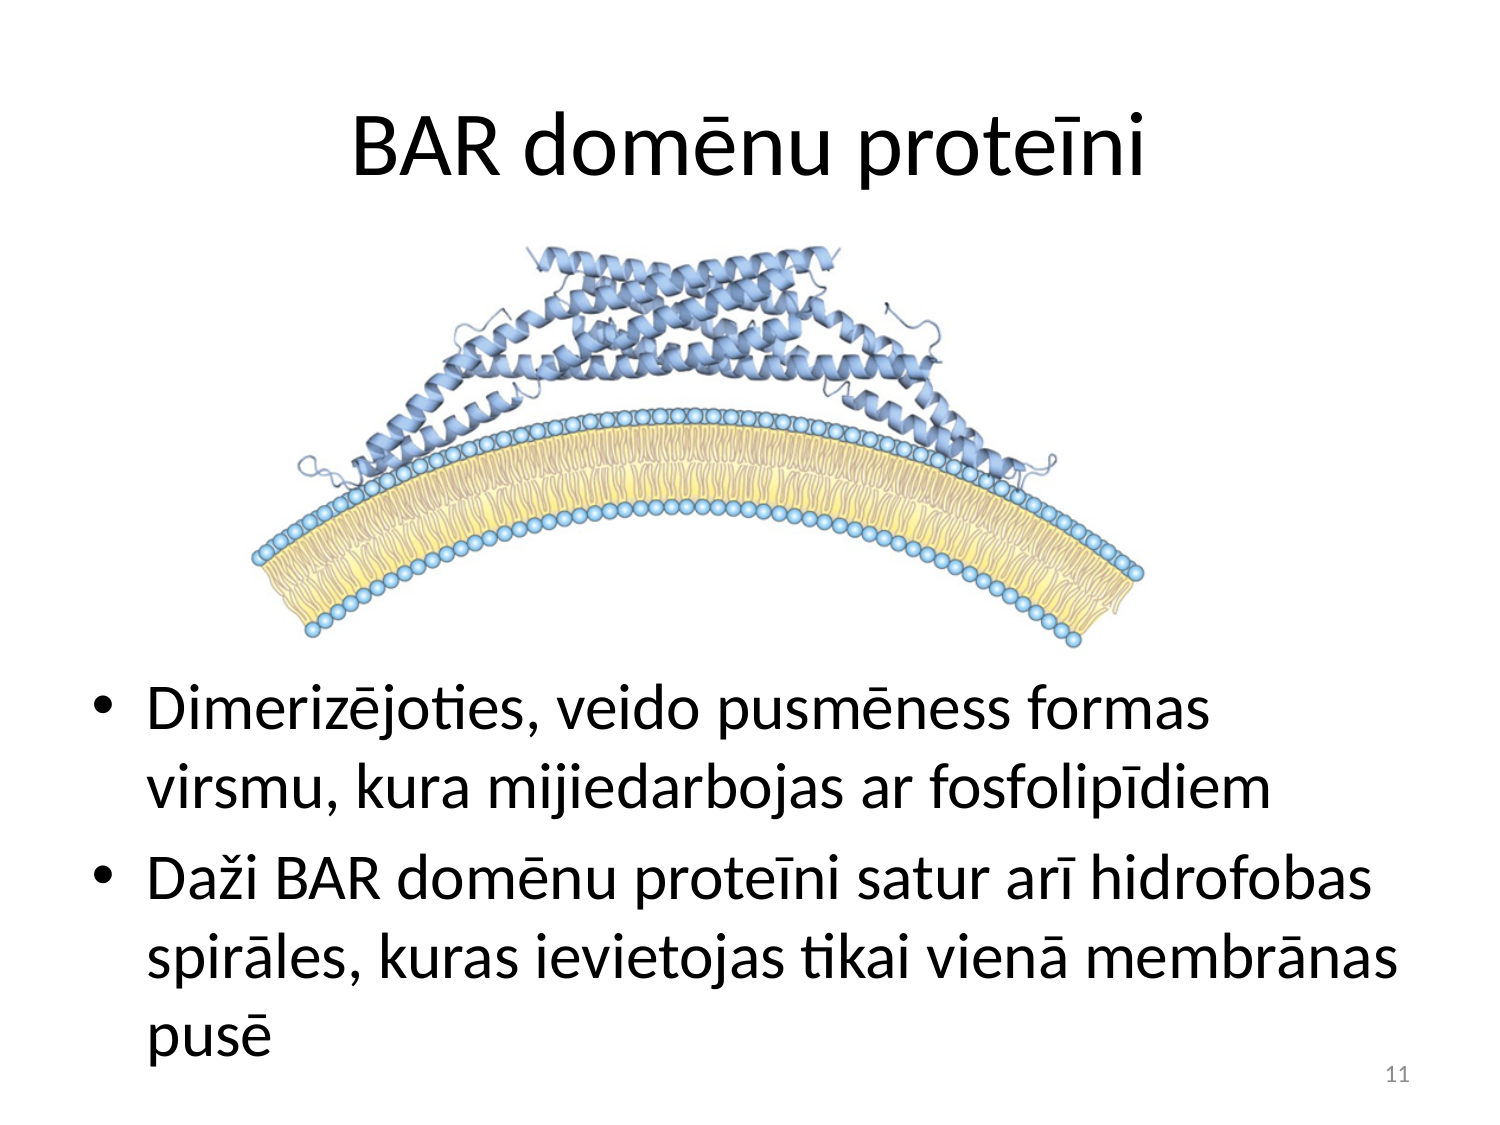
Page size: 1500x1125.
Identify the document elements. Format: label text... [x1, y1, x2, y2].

list Dimerizējoties, veido pusmēness formas virsmu, kura mijiedarbojas ar fosfolipīdiem Daži BAR domēnu proteīni satur arī hidrofobas spirāles, kuras ievietojas tikai vienā membrānas pusē [76, 656, 1427, 1081]
title BAR domēnu proteīni [75, 45, 1425, 233]
picture [229, 231, 1168, 658]
slide_number 11 [1074, 1042, 1425, 1103]
